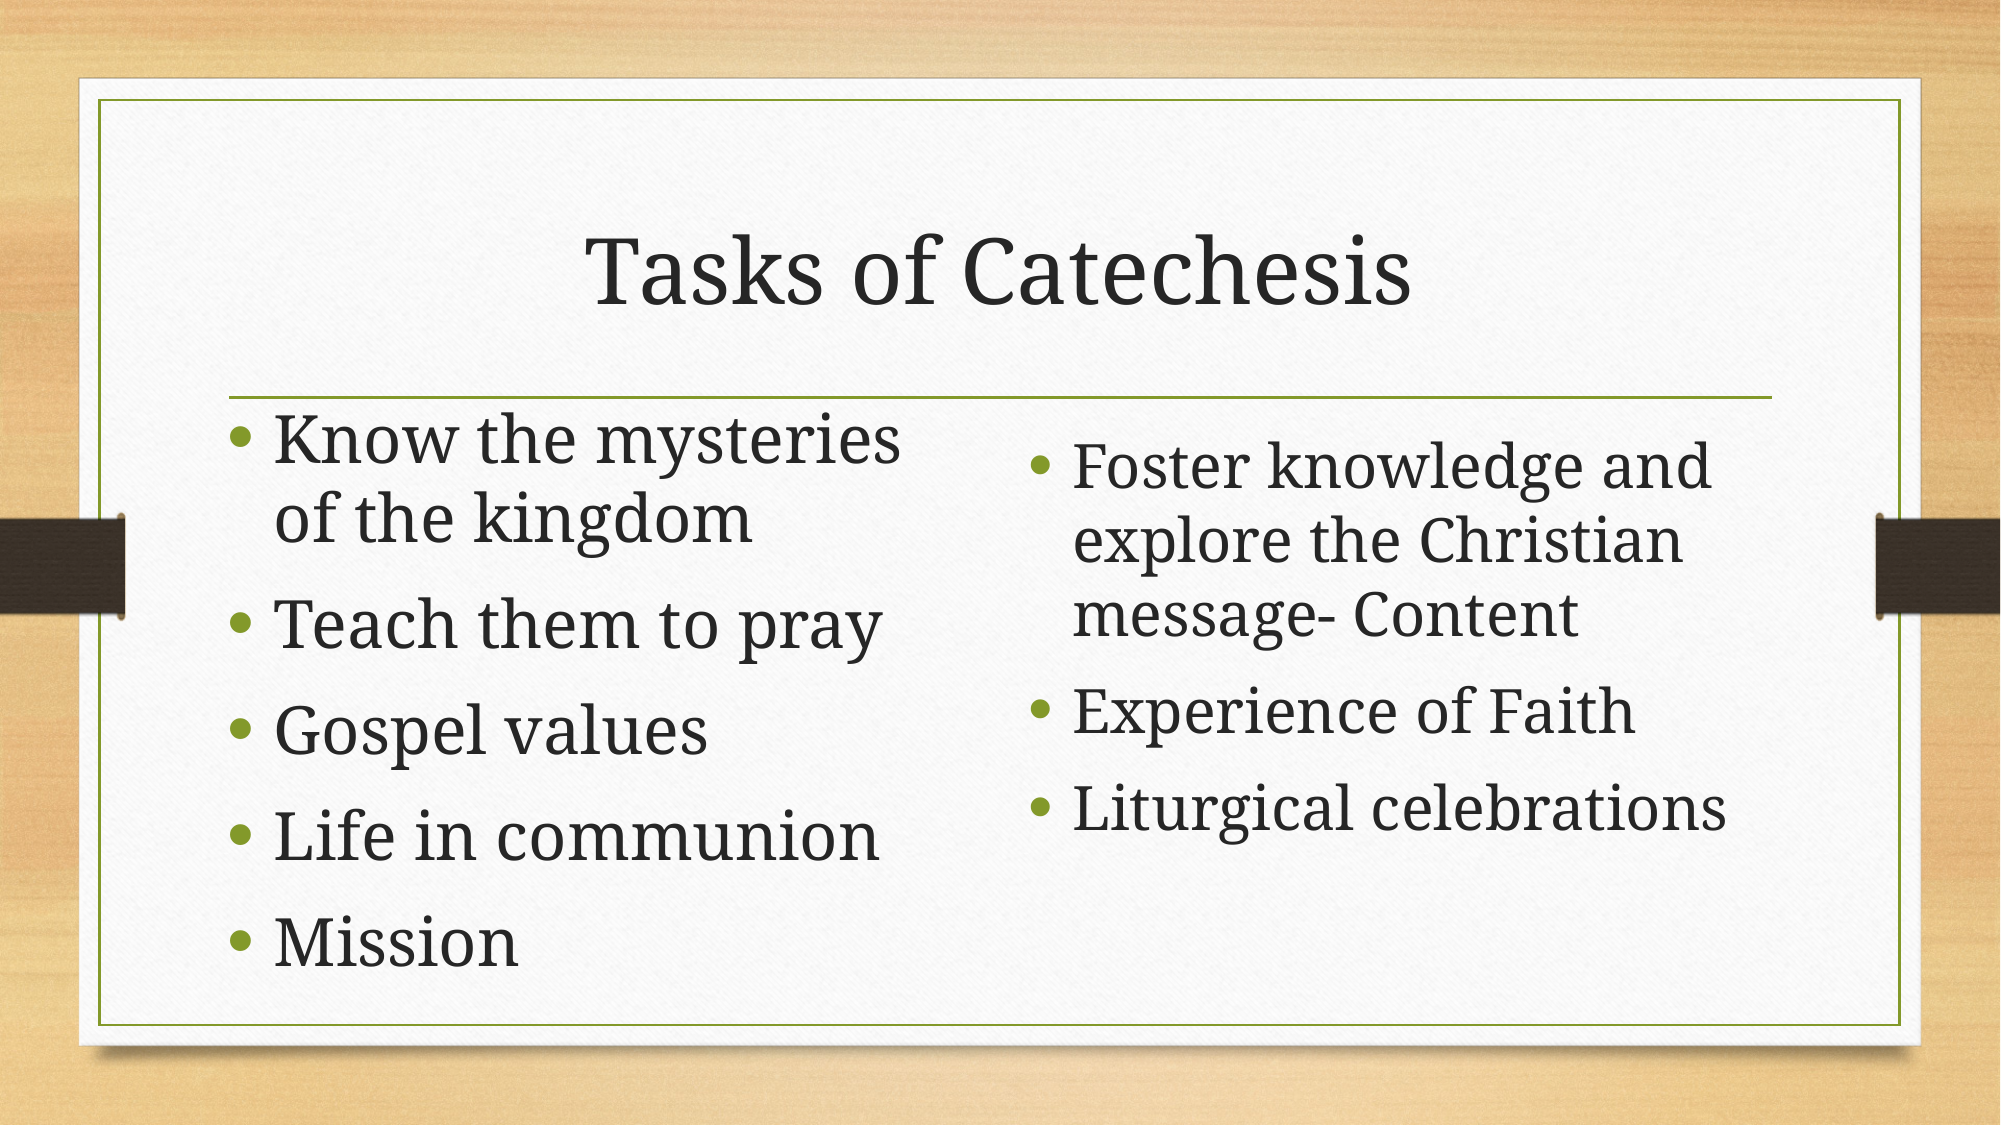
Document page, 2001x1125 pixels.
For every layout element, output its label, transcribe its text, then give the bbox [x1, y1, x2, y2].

picture [0, 0, 2001, 1125]
list Foster knowledge and explore the Christian message- Content Experience of Faith Liturgical celebrations [1013, 420, 1788, 963]
title Tasks of Catechesis [212, 161, 1788, 375]
list Know the mysteries of the kingdom Teach them to pray Gospel values Life in communion Mission [212, 388, 986, 932]
